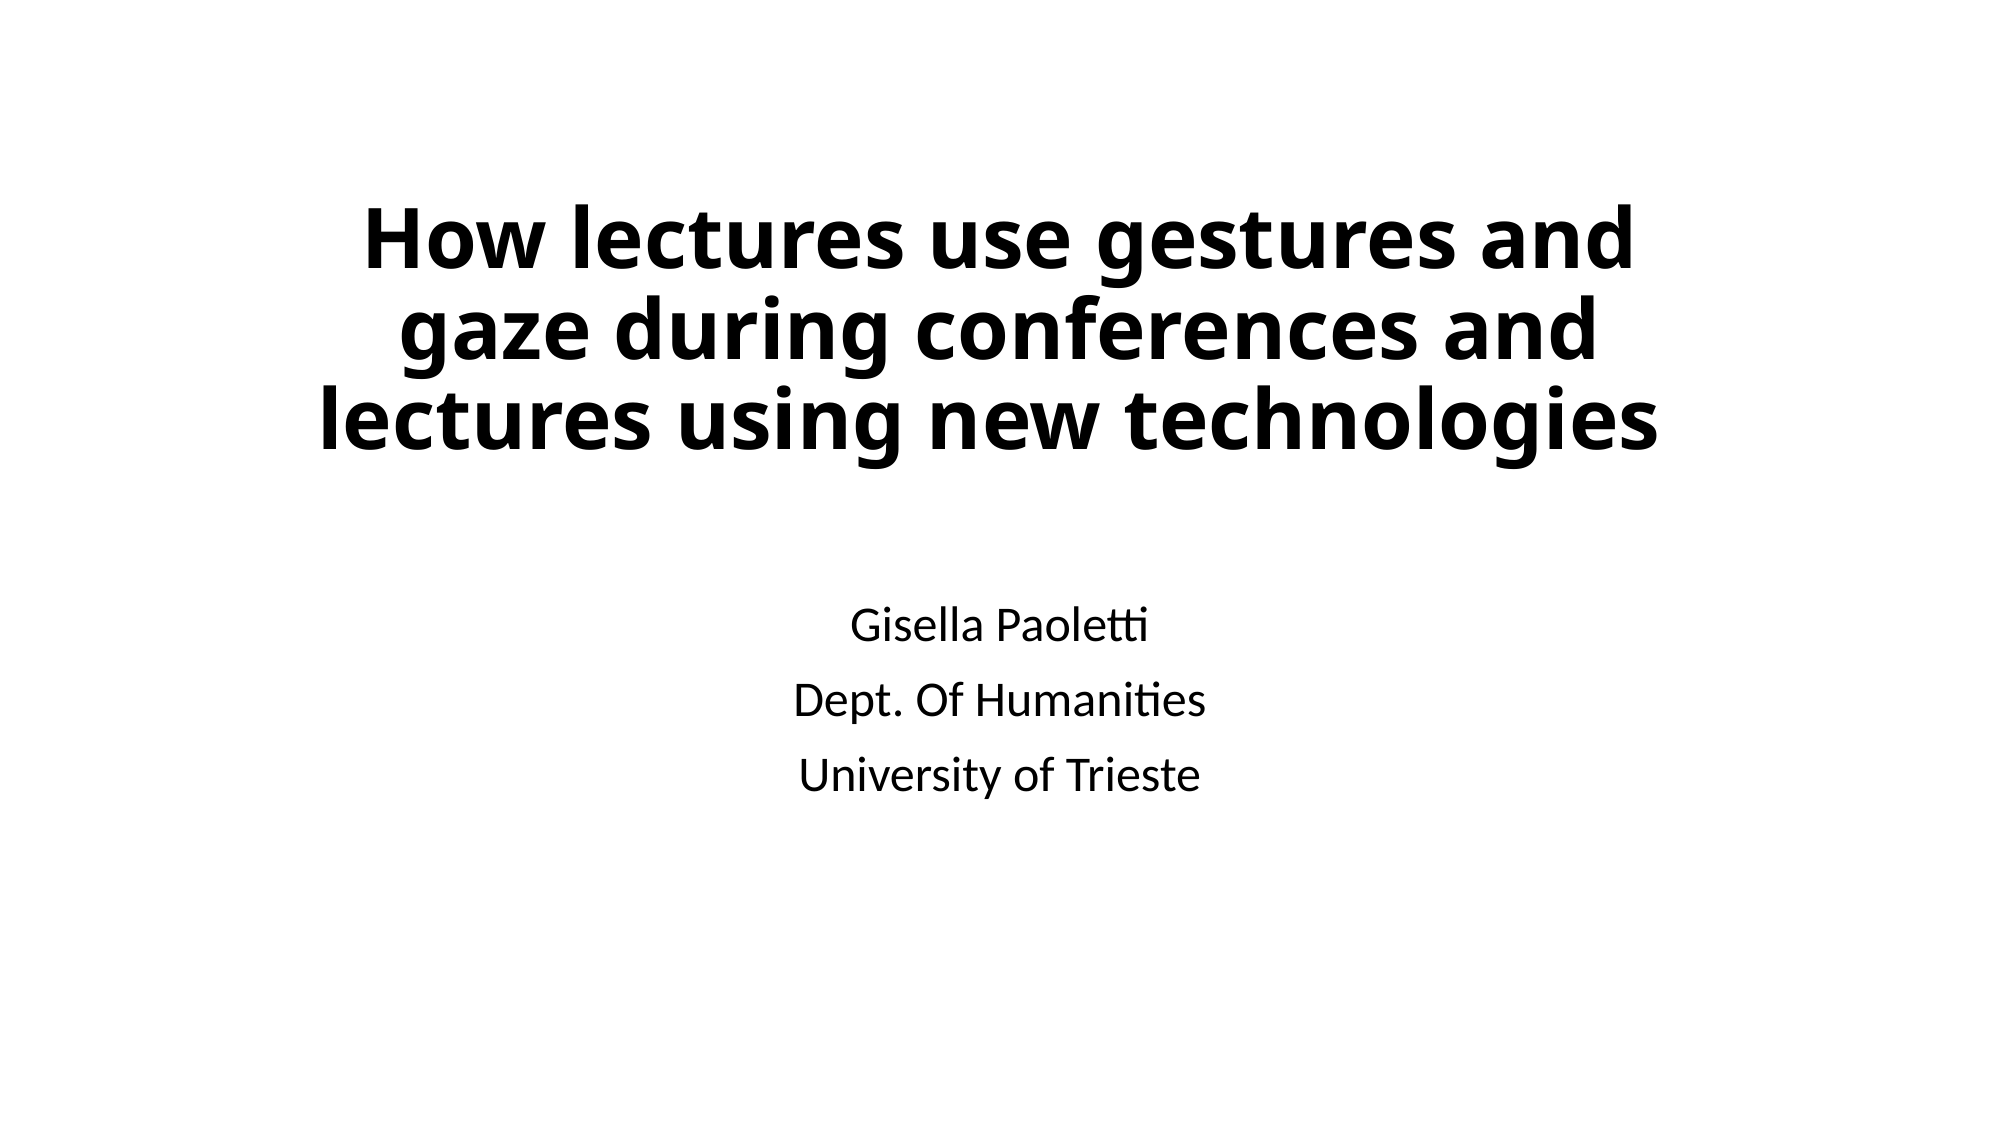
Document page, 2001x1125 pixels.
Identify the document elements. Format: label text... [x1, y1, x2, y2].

title How lectures use gestures and gaze during conferences and lectures using new technologies [249, 184, 1750, 576]
subtitle Gisella Paoletti Dept. Of Humanities University of Trieste [249, 590, 1750, 863]
